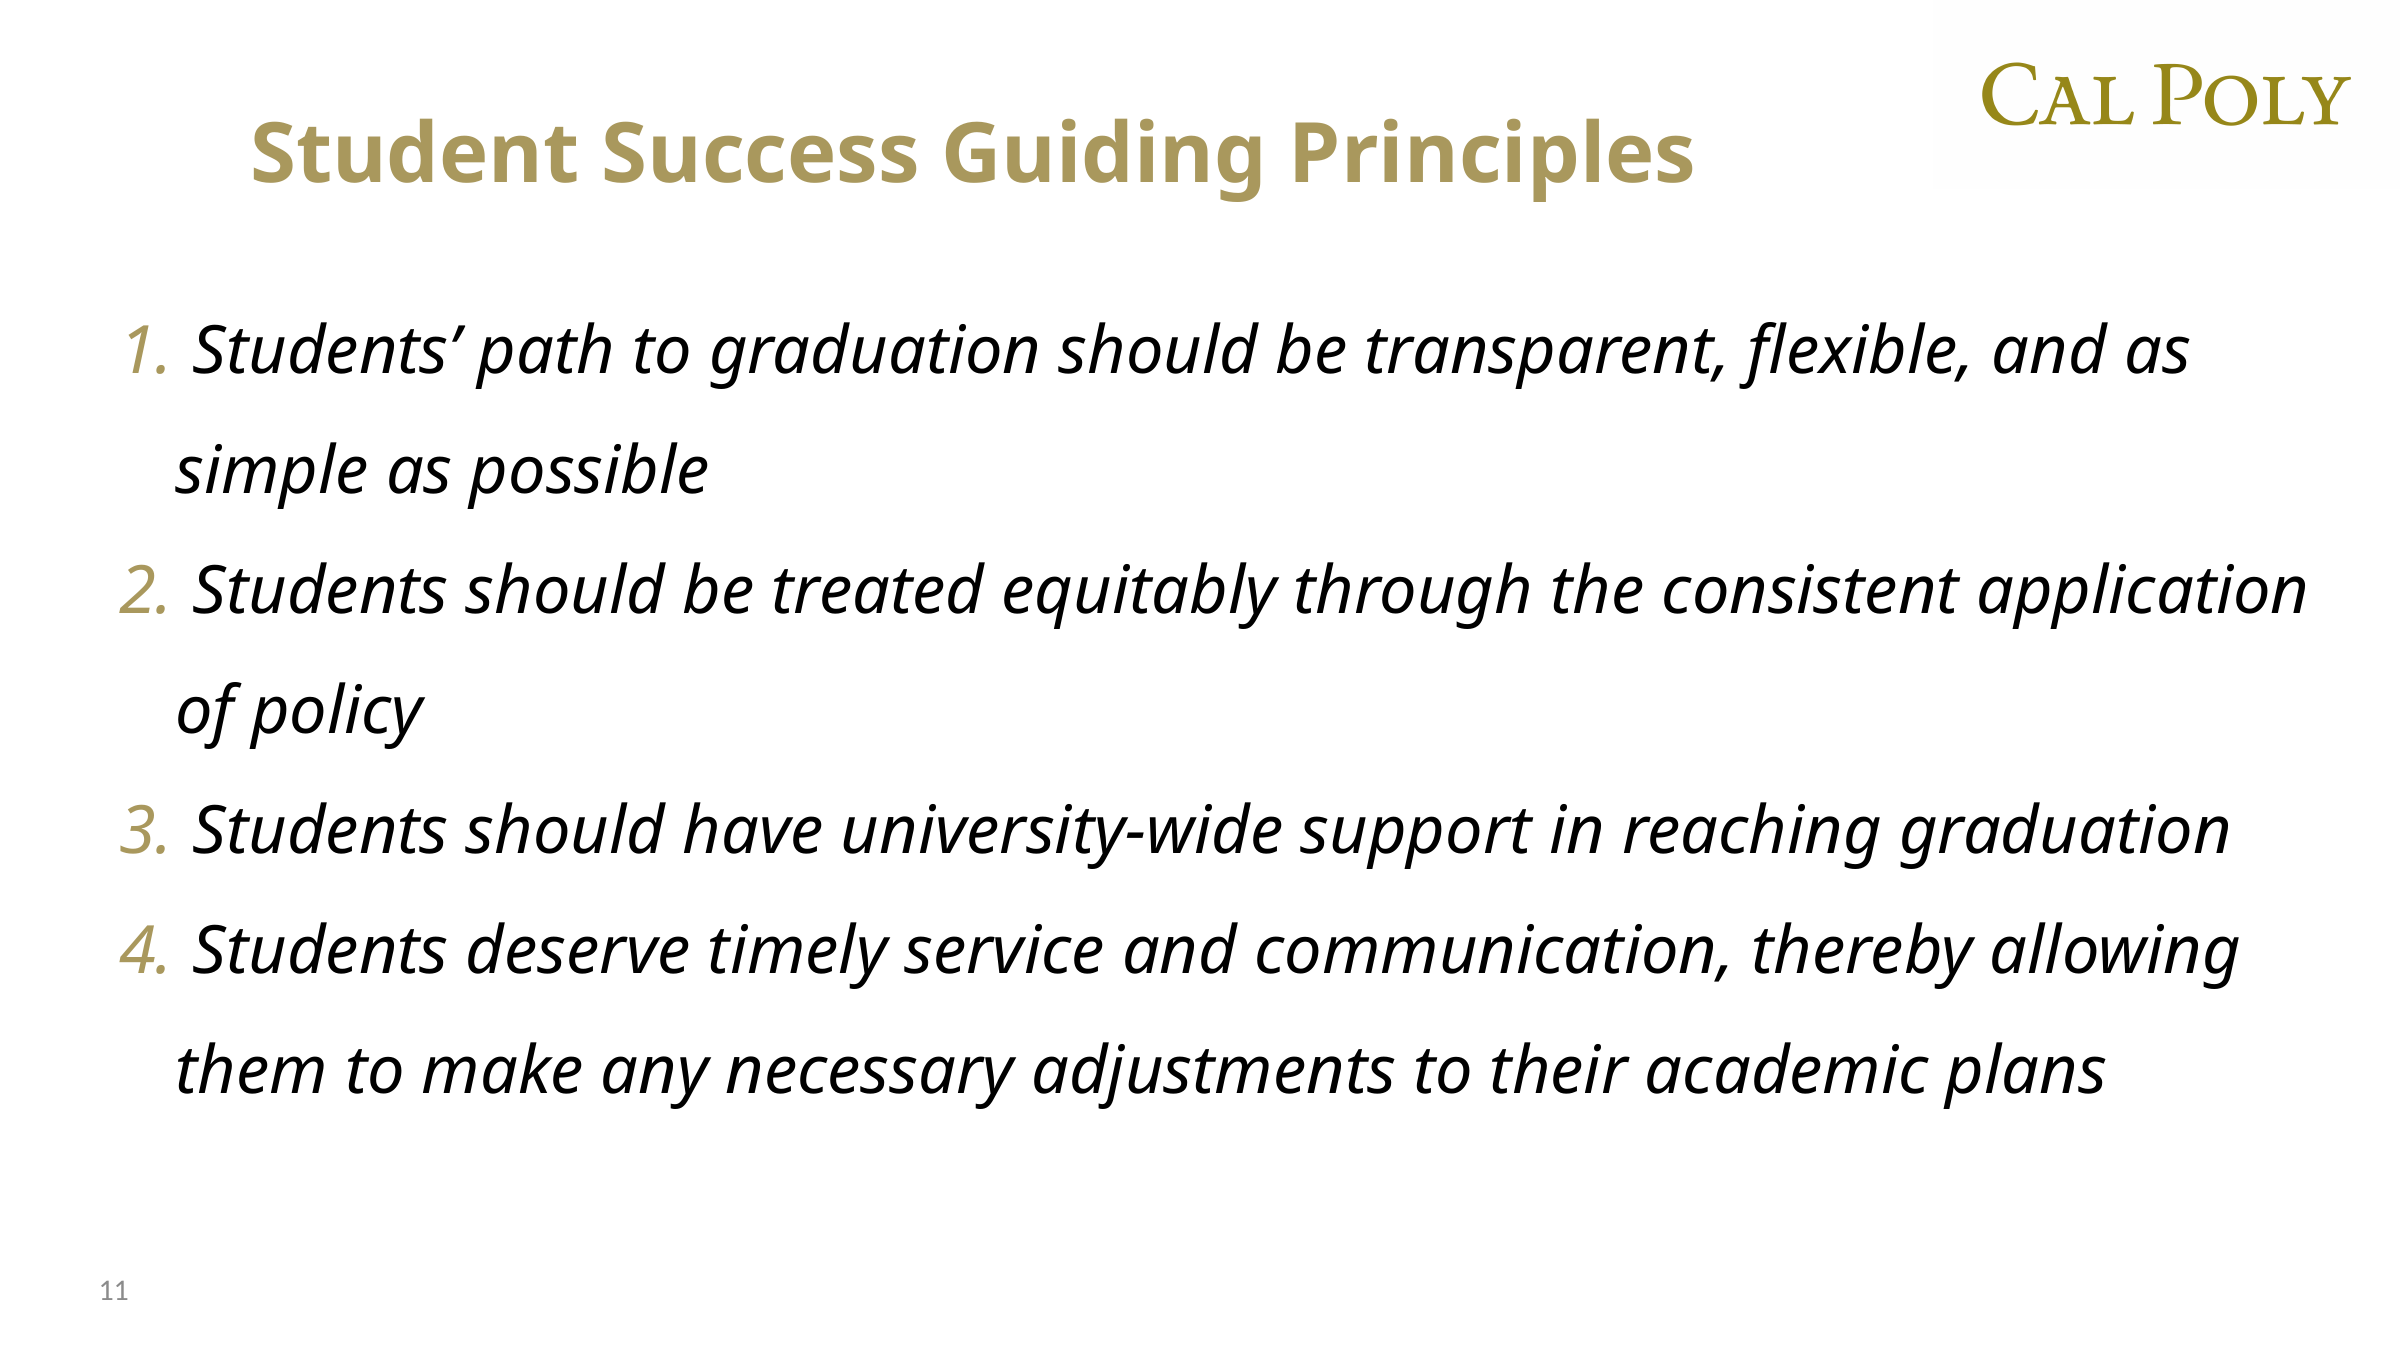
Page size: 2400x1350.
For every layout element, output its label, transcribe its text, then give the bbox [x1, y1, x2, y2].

slide_number 11 [37, 1248, 144, 1329]
text_box Student Success Guiding Principles [235, 91, 2205, 207]
text_box Students’ path to graduation should be transparent, flexible, and as simple as possible Students should be treated equitably through the consistent application of policy Students should have university-wide support in reaching graduation Students deserve timely service and communication, thereby allowing them to make any necessary adjustments to their academic plans [104, 259, 2342, 1114]
picture [1933, 0, 2400, 189]
